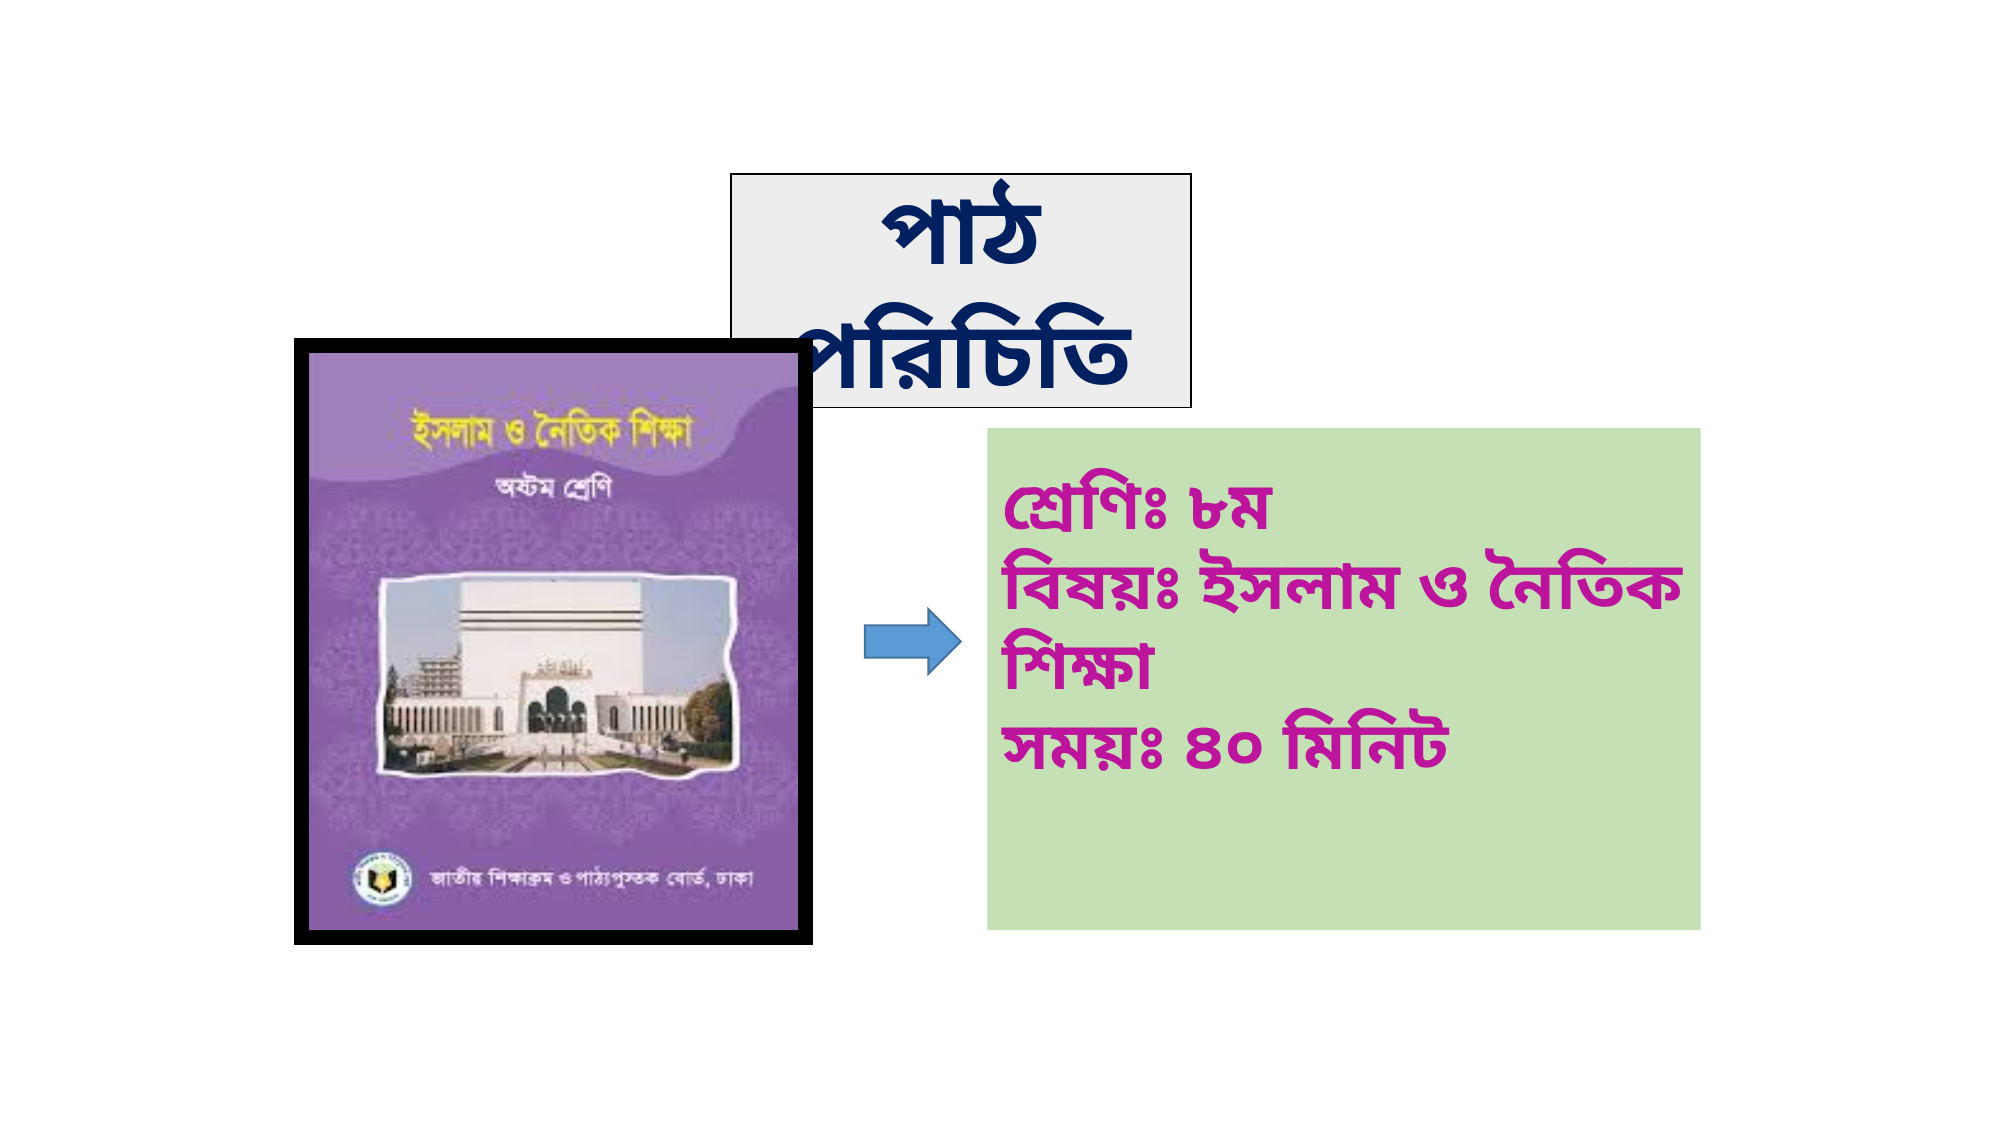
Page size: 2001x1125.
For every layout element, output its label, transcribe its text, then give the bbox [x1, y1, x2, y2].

picture [308, 352, 799, 931]
text_box শ্রেণিঃ ৮ম বিষয়ঃ ইসলাম ও নৈতিক শিক্ষা সময়ঃ ৪০ মিনিট [987, 428, 1701, 931]
text_box [863, 606, 963, 677]
table_header পাঠ পরিচিতি [732, 175, 1190, 407]
